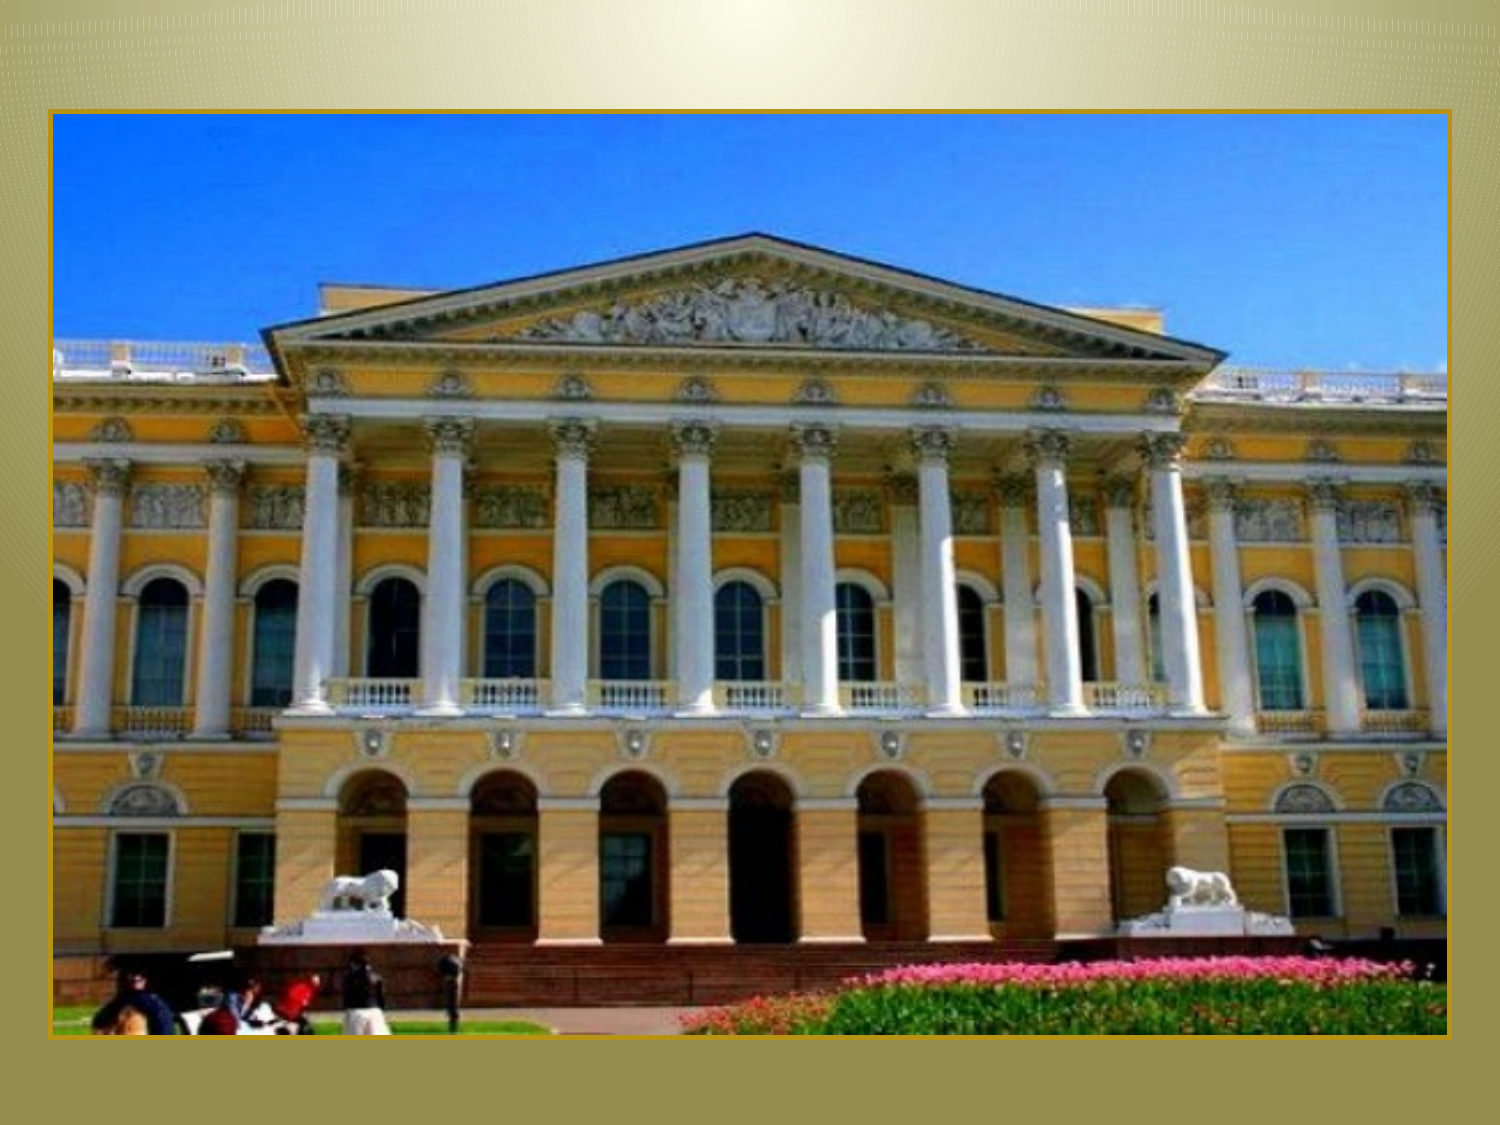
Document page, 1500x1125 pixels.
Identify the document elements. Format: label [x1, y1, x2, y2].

picture [52, 113, 1448, 1036]
